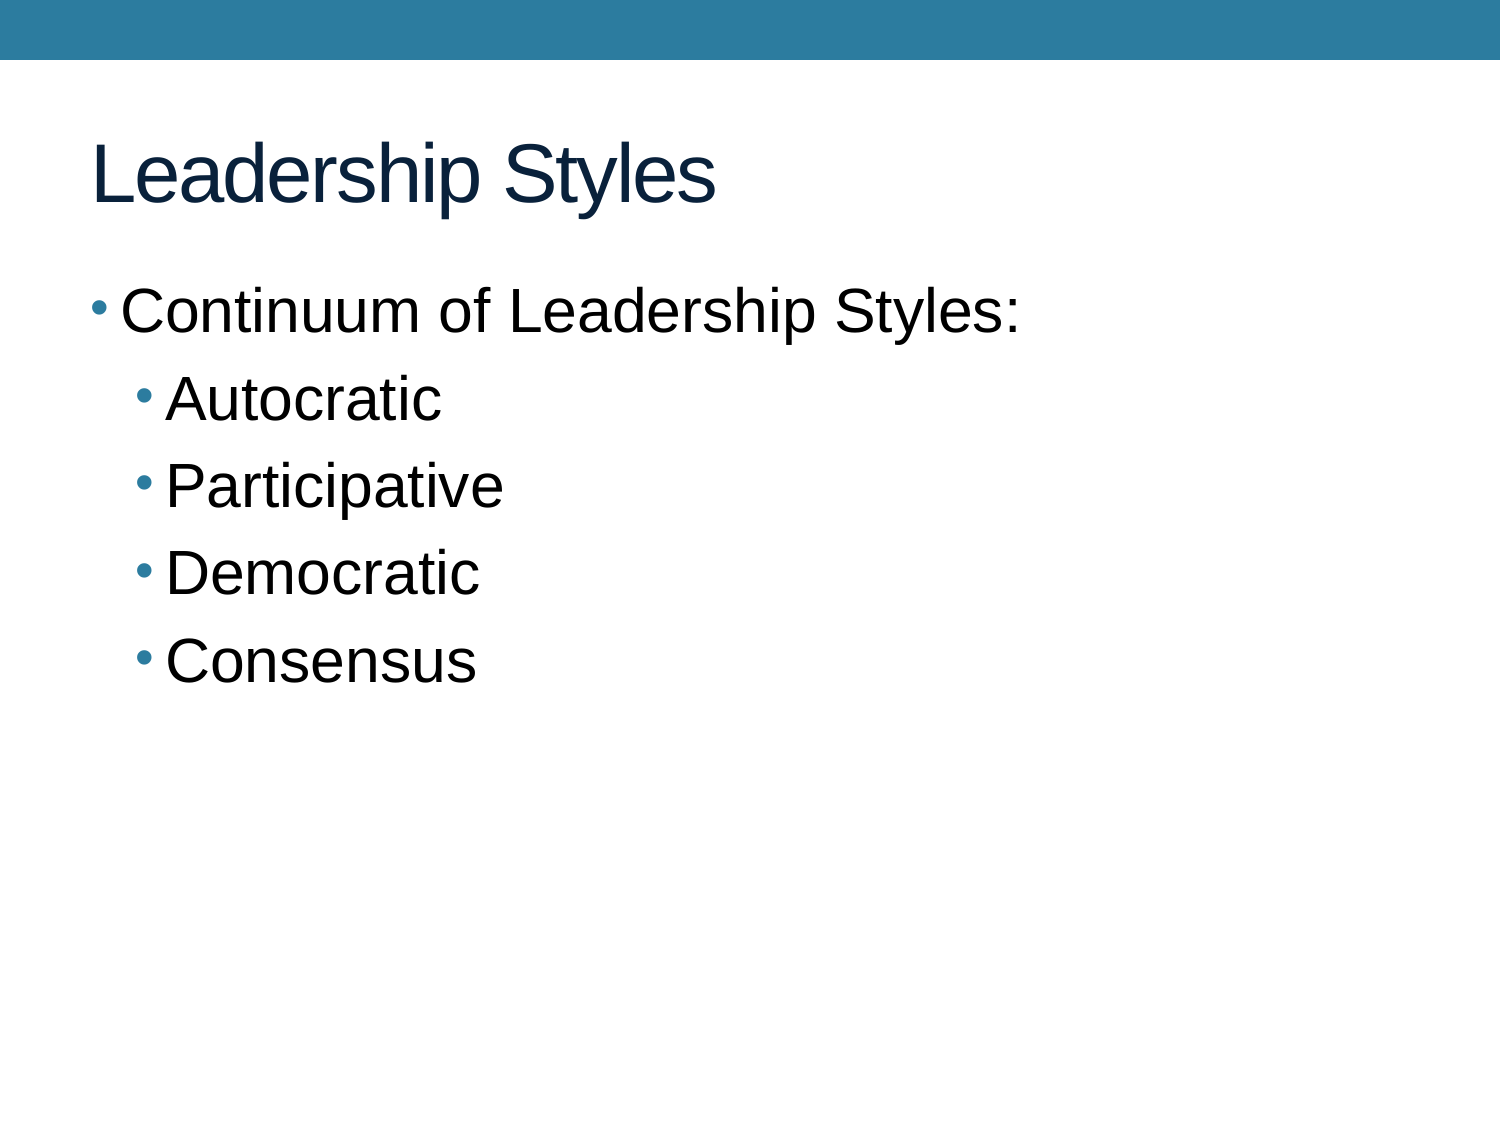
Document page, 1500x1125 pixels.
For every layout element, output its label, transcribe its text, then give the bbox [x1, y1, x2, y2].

title Leadership Styles [75, 87, 1425, 250]
list Continuum of Leadership Styles: Autocratic Participative Democratic Consensus [75, 262, 1425, 1063]
